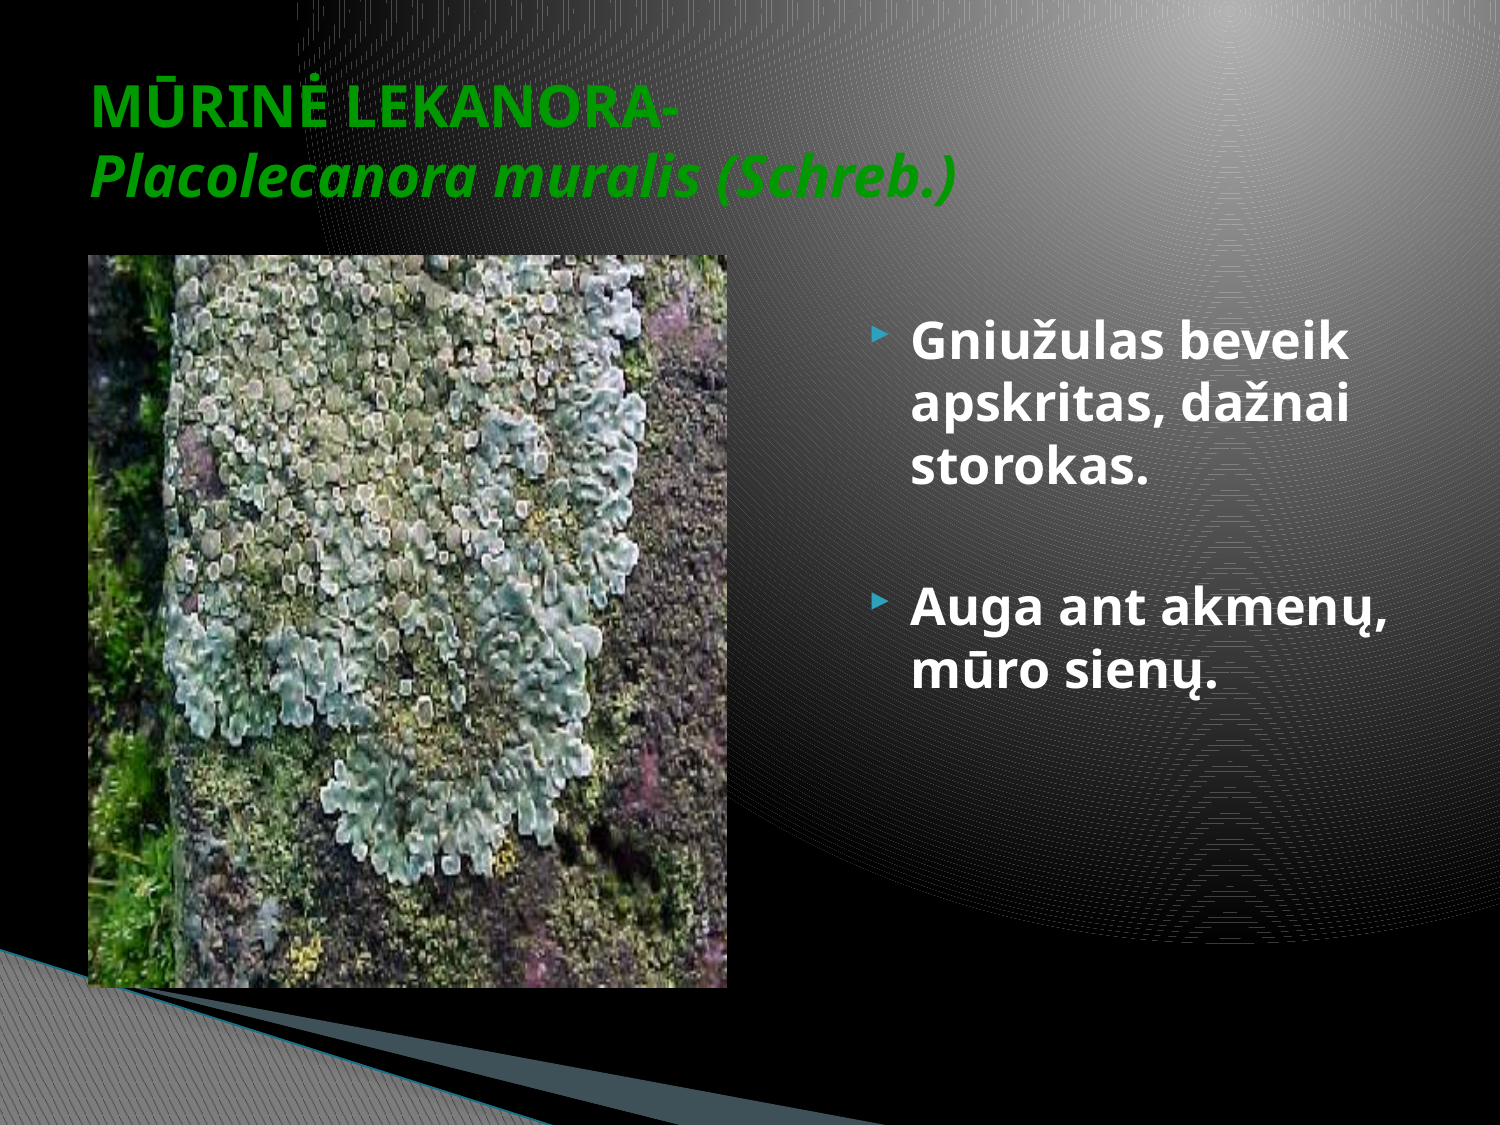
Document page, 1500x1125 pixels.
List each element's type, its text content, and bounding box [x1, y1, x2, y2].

title MŪRINĖ LEKANORA- Placolecanora muralis (Schreb.) [75, 45, 1425, 233]
list Gniužulas beveik apskritas, dažnai storokas. Auga ant akmenų, mūro sienų. [835, 299, 1425, 975]
picture [0, 255, 727, 1125]
